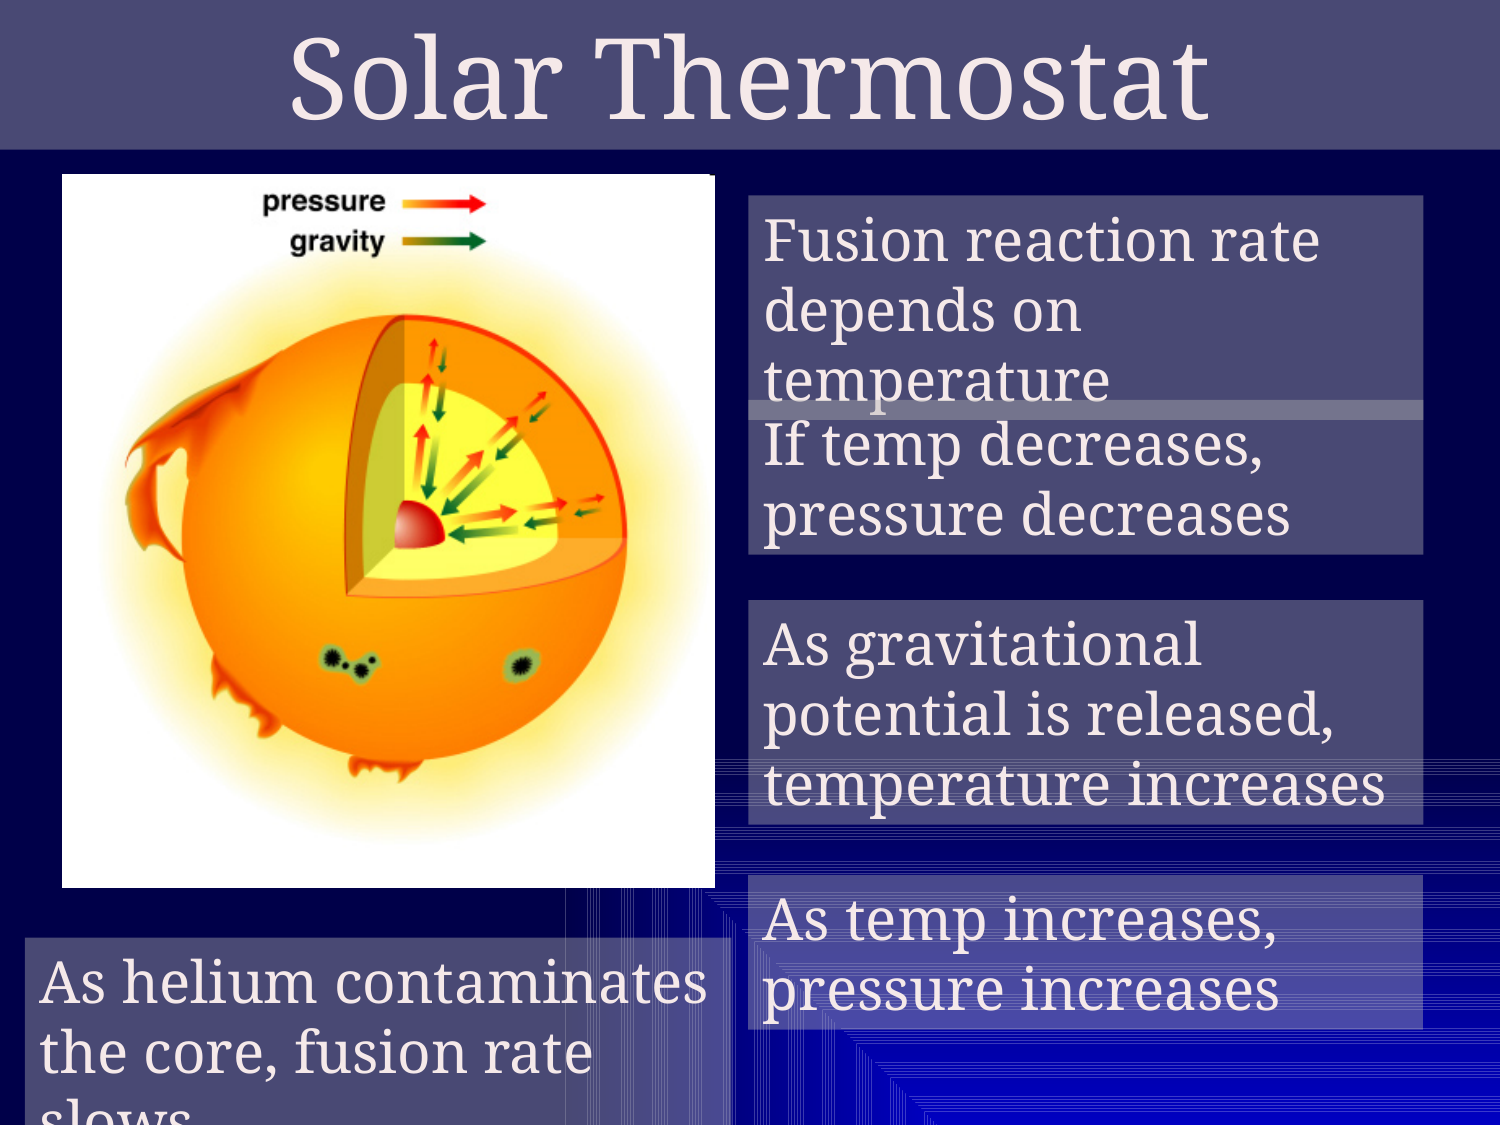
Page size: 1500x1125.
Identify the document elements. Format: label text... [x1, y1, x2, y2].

text_box Fusion reaction rate depends on temperature [748, 195, 1424, 399]
text_box As helium contaminates the core, fusion rate slows [24, 937, 732, 1125]
text_box As temp increases, pressure increases [748, 874, 1423, 1030]
picture [62, 174, 715, 888]
text_box Solar Thermostat [0, 0, 1500, 150]
text_box If temp decreases, pressure decreases [748, 399, 1424, 555]
text_box As gravitational potential is released, temperature increases [748, 600, 1424, 825]
